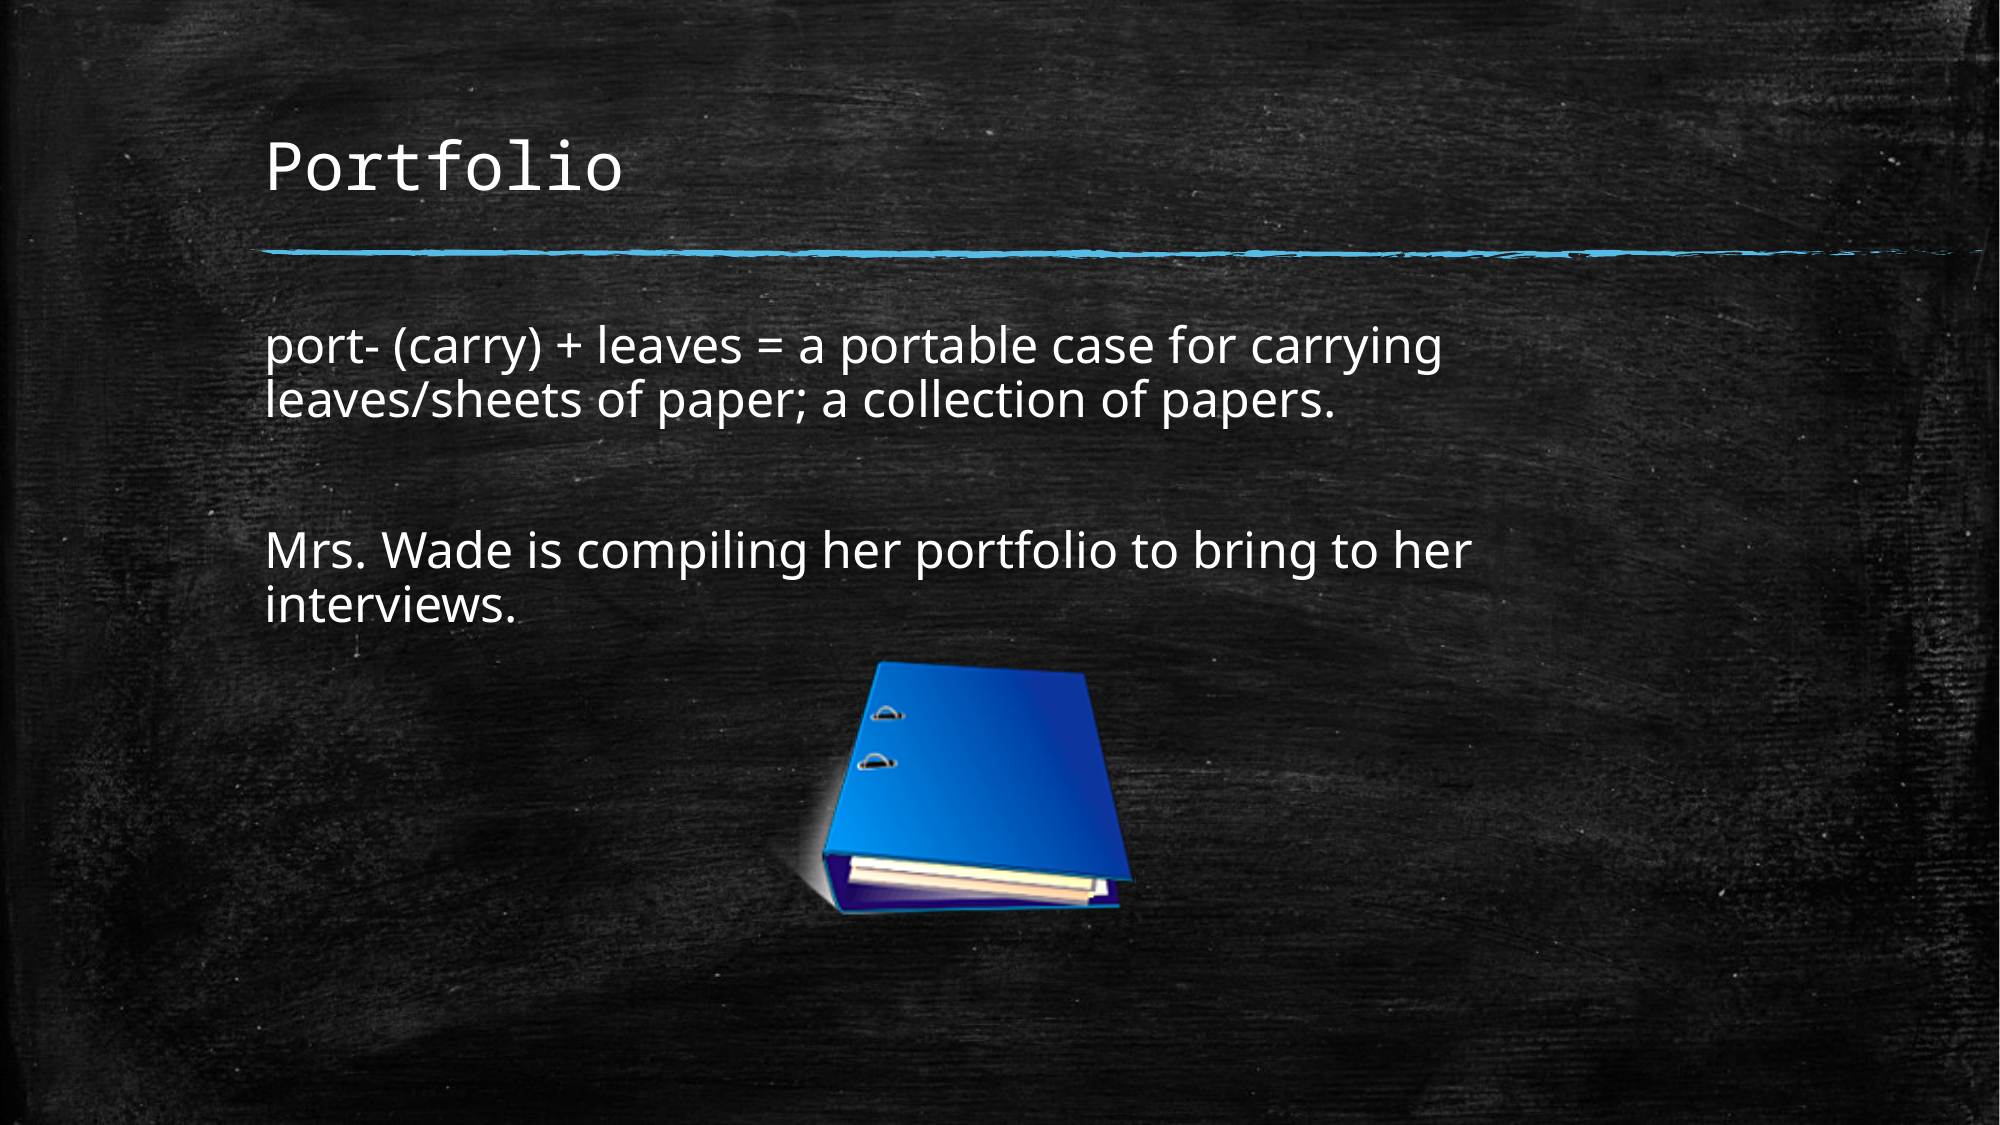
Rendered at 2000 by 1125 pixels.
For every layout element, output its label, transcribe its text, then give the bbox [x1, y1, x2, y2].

picture [762, 587, 1138, 963]
list port- (carry) + leaves = a portable case for carrying leaves/sheets of paper; a collection of papers. Mrs. Wade is compiling her portfolio to bring to her interviews. [249, 312, 1750, 638]
title Portfolio [249, 45, 1750, 213]
